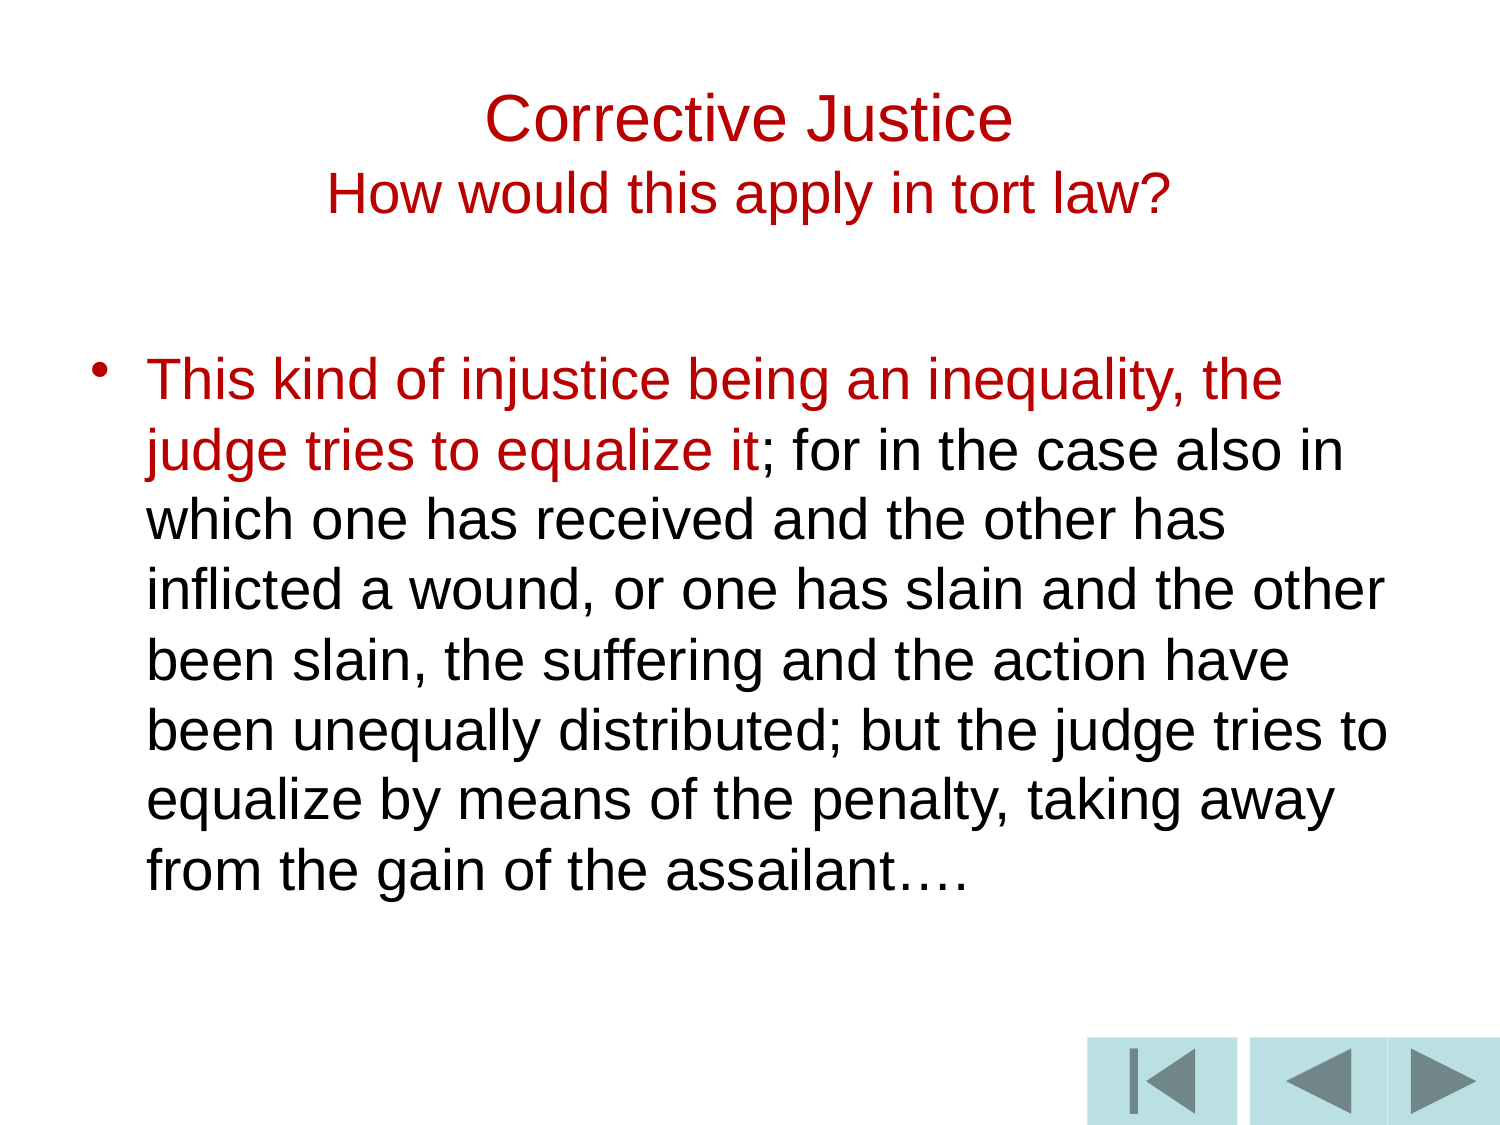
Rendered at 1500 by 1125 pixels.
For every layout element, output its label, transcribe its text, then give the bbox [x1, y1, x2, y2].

list This kind of injustice being an inequality, the judge tries to equalize it; for in the case also in which one has received and the other has inflicted a wound, or one has slain and the other been slain, the suffering and the action have been unequally distributed; but the judge tries to equalize by means of the penalty, taking away from the gain of the assailant…. [75, 262, 1425, 1005]
title Corrective Justice How would this apply in tort law? [47, 50, 1453, 250]
